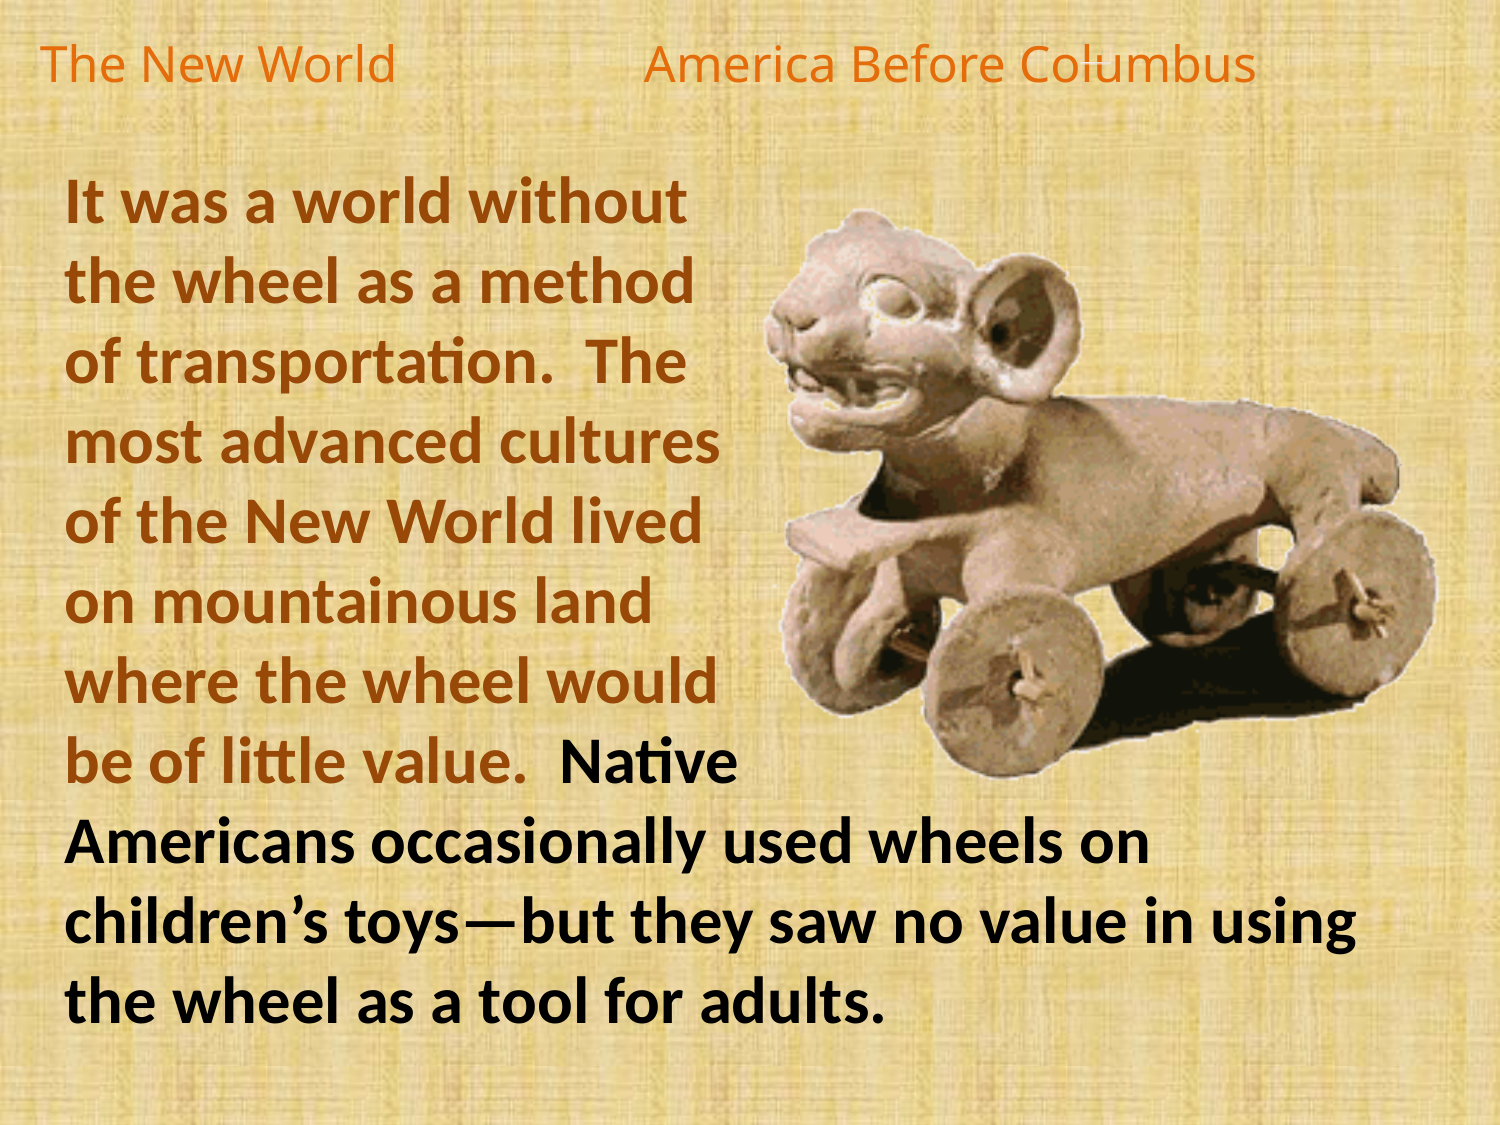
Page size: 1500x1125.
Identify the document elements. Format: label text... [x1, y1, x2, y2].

text_box It was a world without the wheel as a method of transportation. The most advanced cultures of the New World lived on mountainous land where the wheel would be of little value. Native Americans occasionally used wheels on children’s toys—but they saw no value in using the wheel as a tool for adults. [50, 149, 1425, 1045]
picture [0, 0, 1500, 1125]
text_box The New World America Before Columbus [24, 24, 1500, 100]
